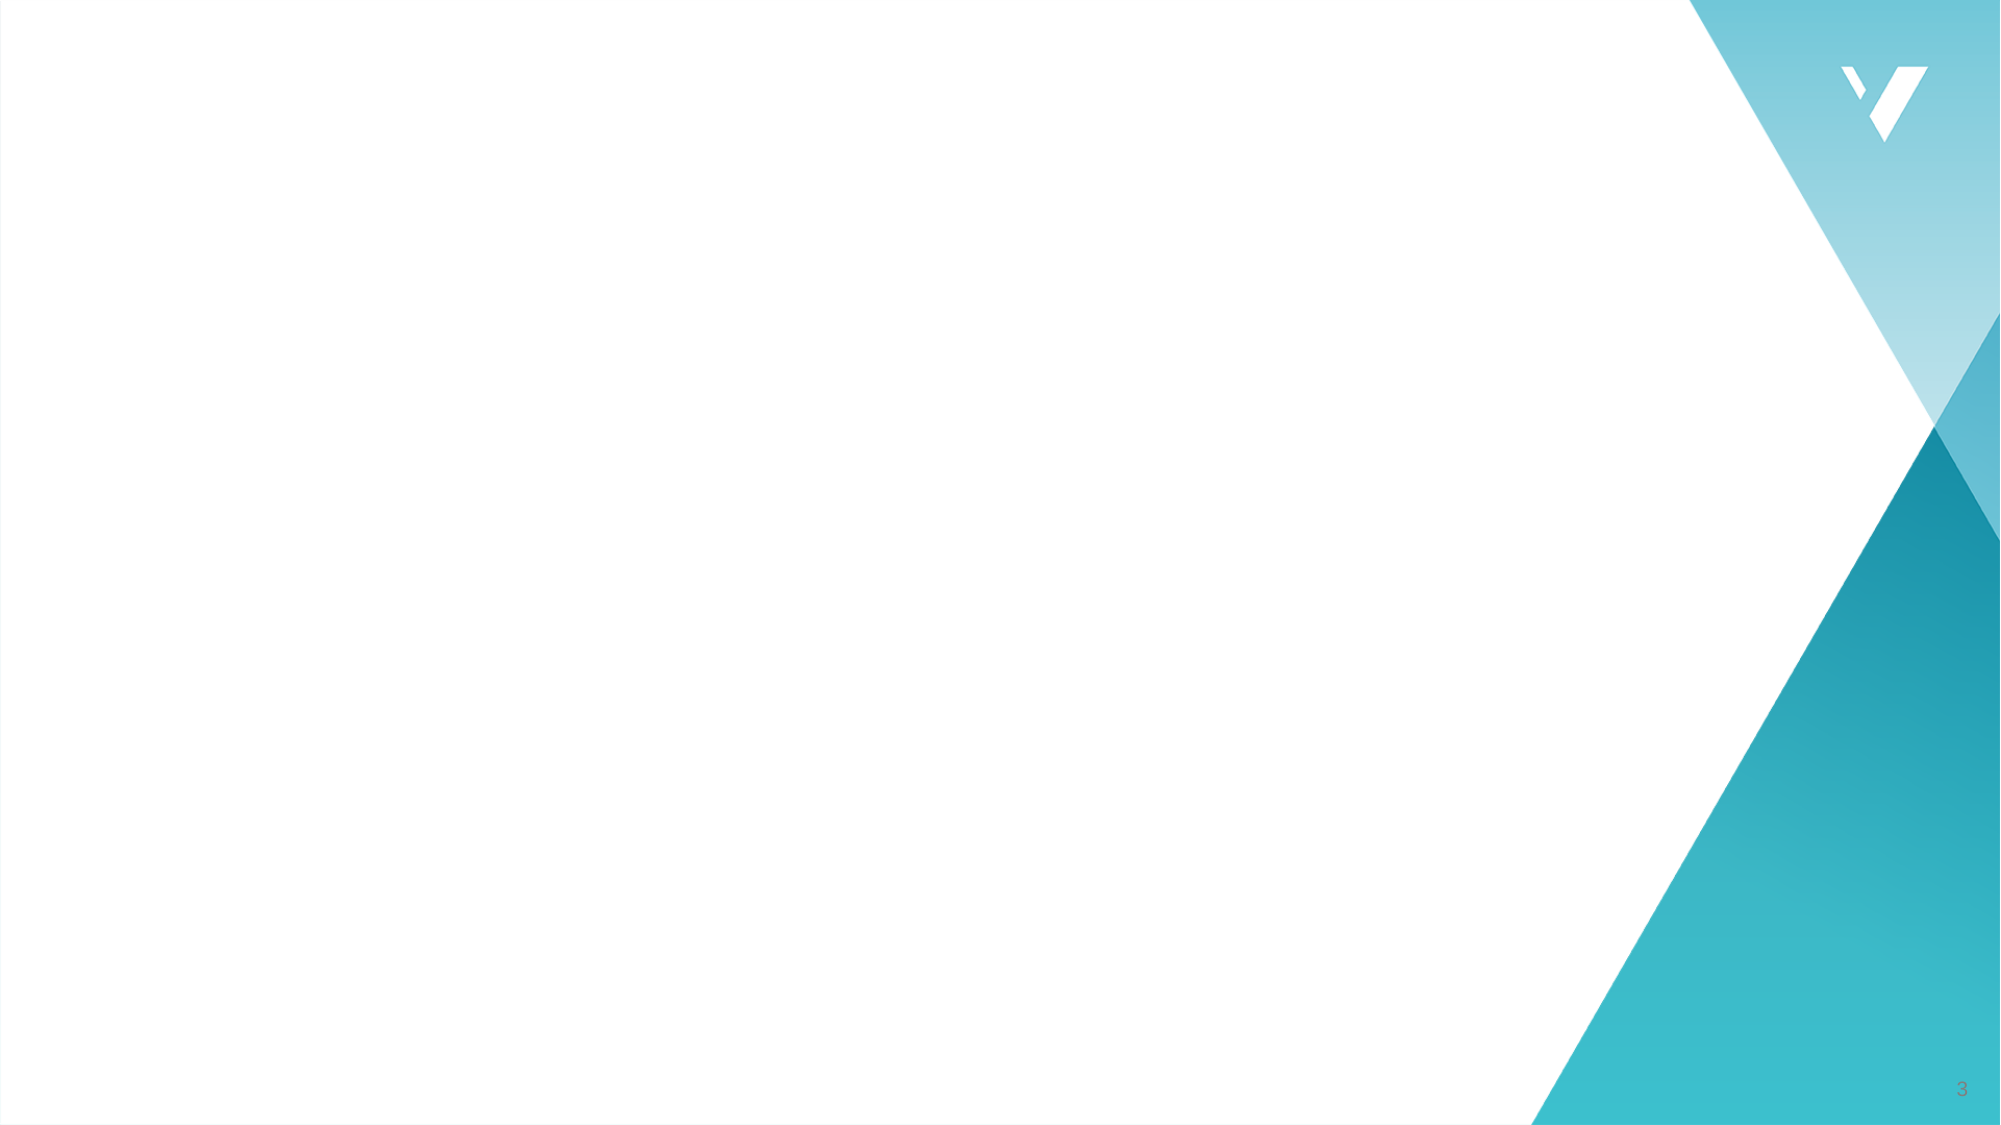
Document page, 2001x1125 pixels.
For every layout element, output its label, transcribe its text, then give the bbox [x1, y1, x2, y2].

picture [0, 0, 2000, 1125]
slide_number 3 [1925, 1050, 2000, 1125]
